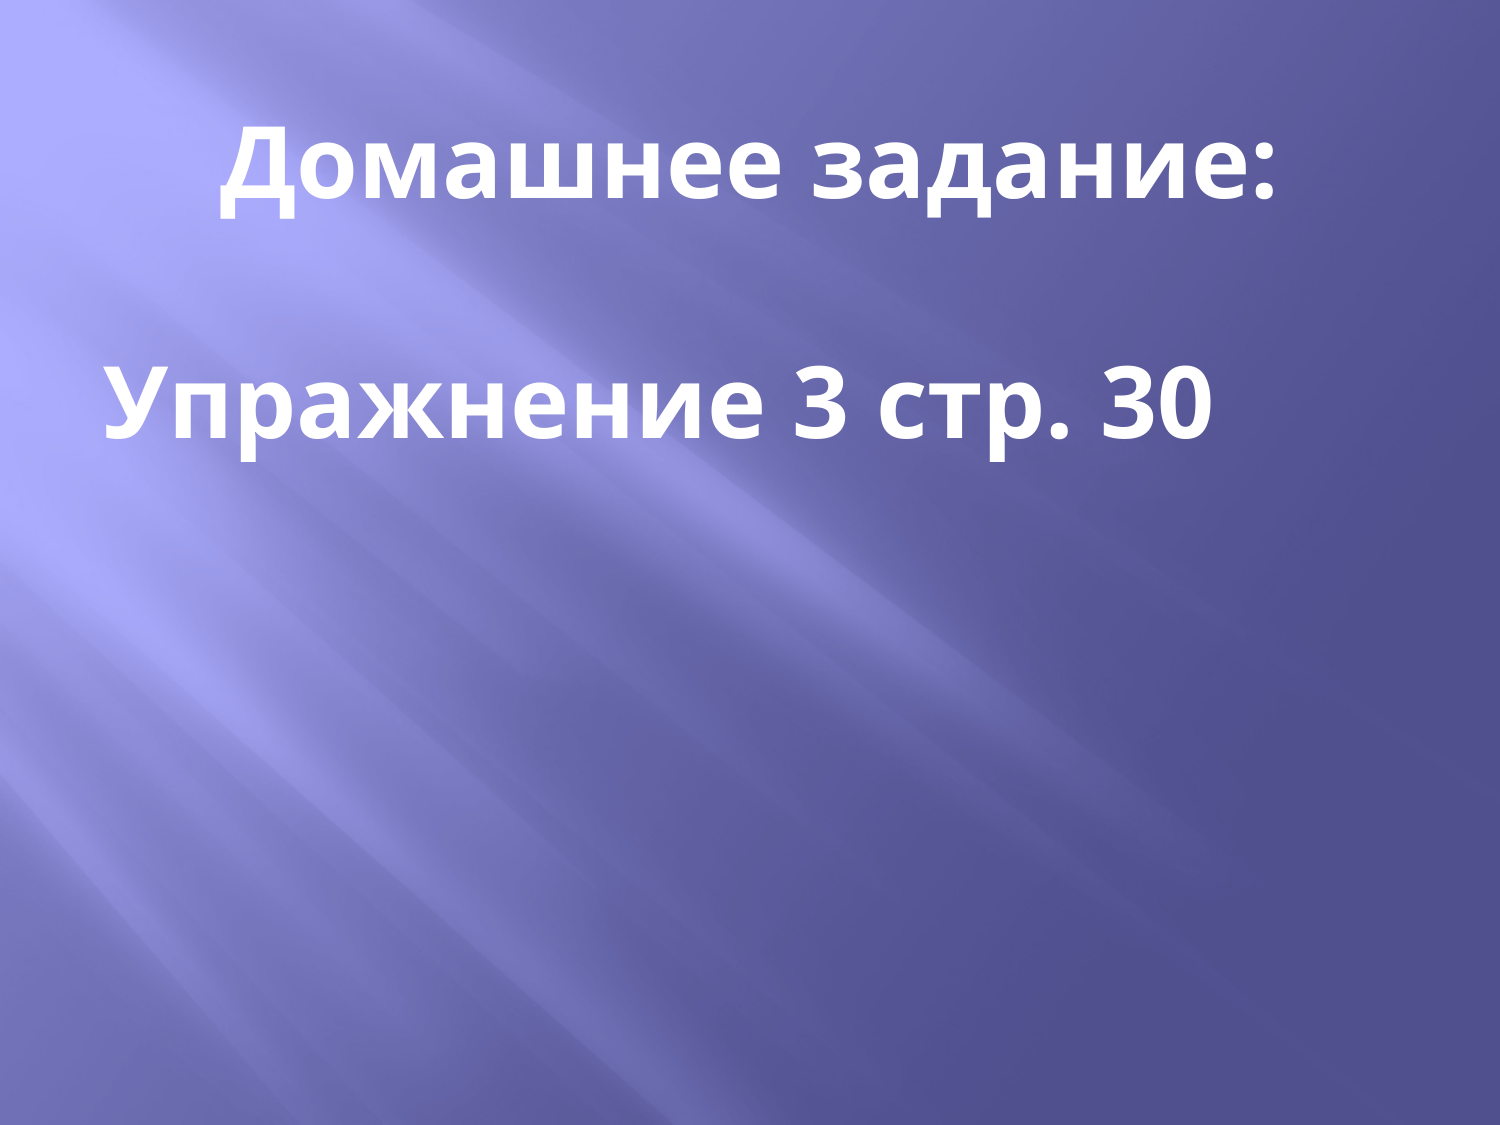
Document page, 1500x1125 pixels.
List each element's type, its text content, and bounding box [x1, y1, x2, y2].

title Домашнее задание: Упражнение 3 стр. 30 [75, 45, 1425, 633]
